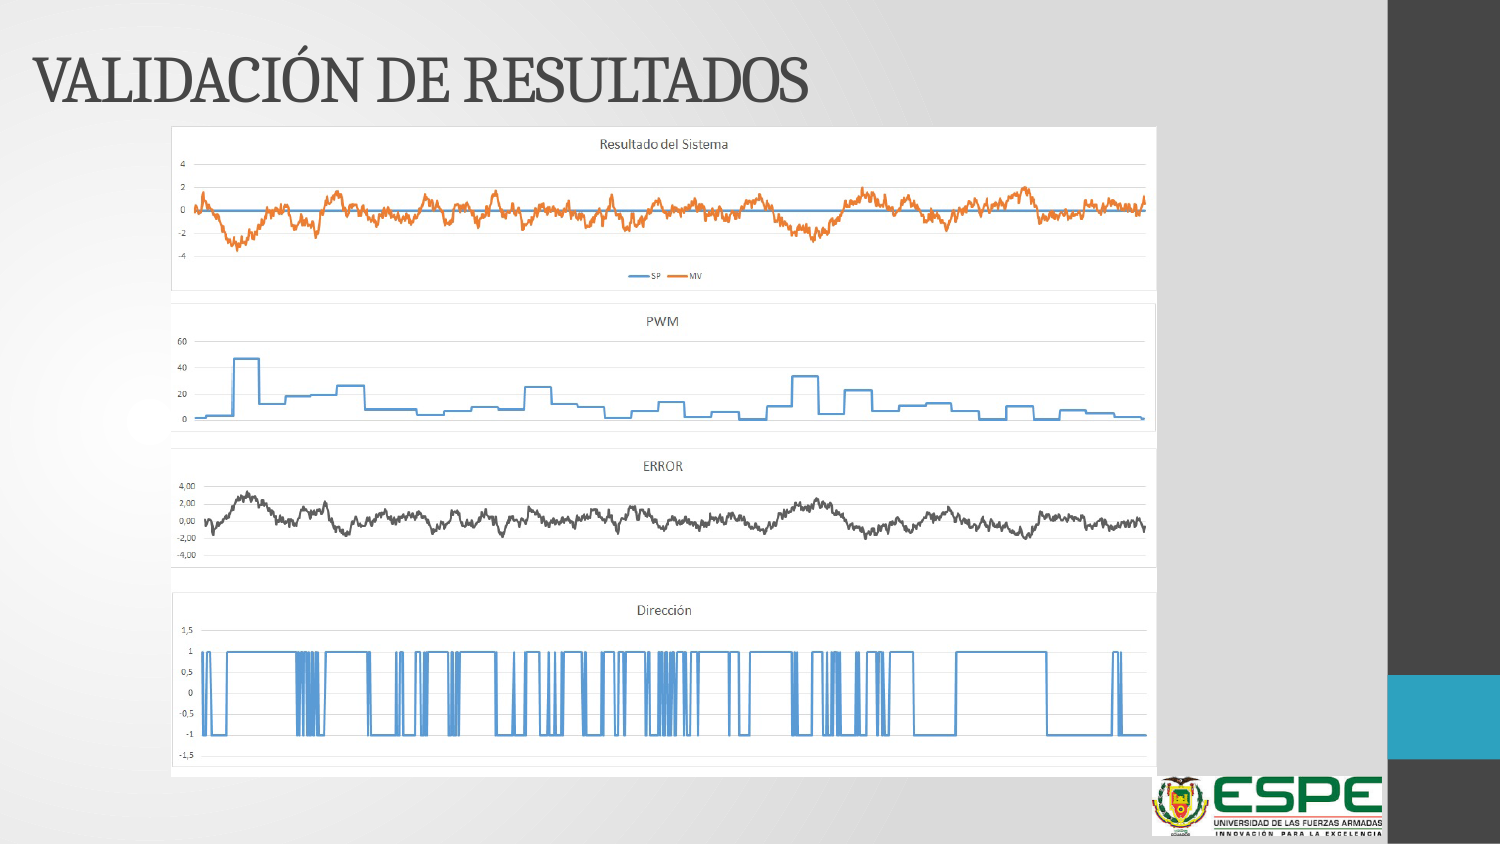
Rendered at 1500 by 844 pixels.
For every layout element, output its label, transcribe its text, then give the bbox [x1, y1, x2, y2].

title VALIDACIÓN DE RESULTADOS [17, 5, 1365, 147]
picture [170, 125, 1382, 836]
